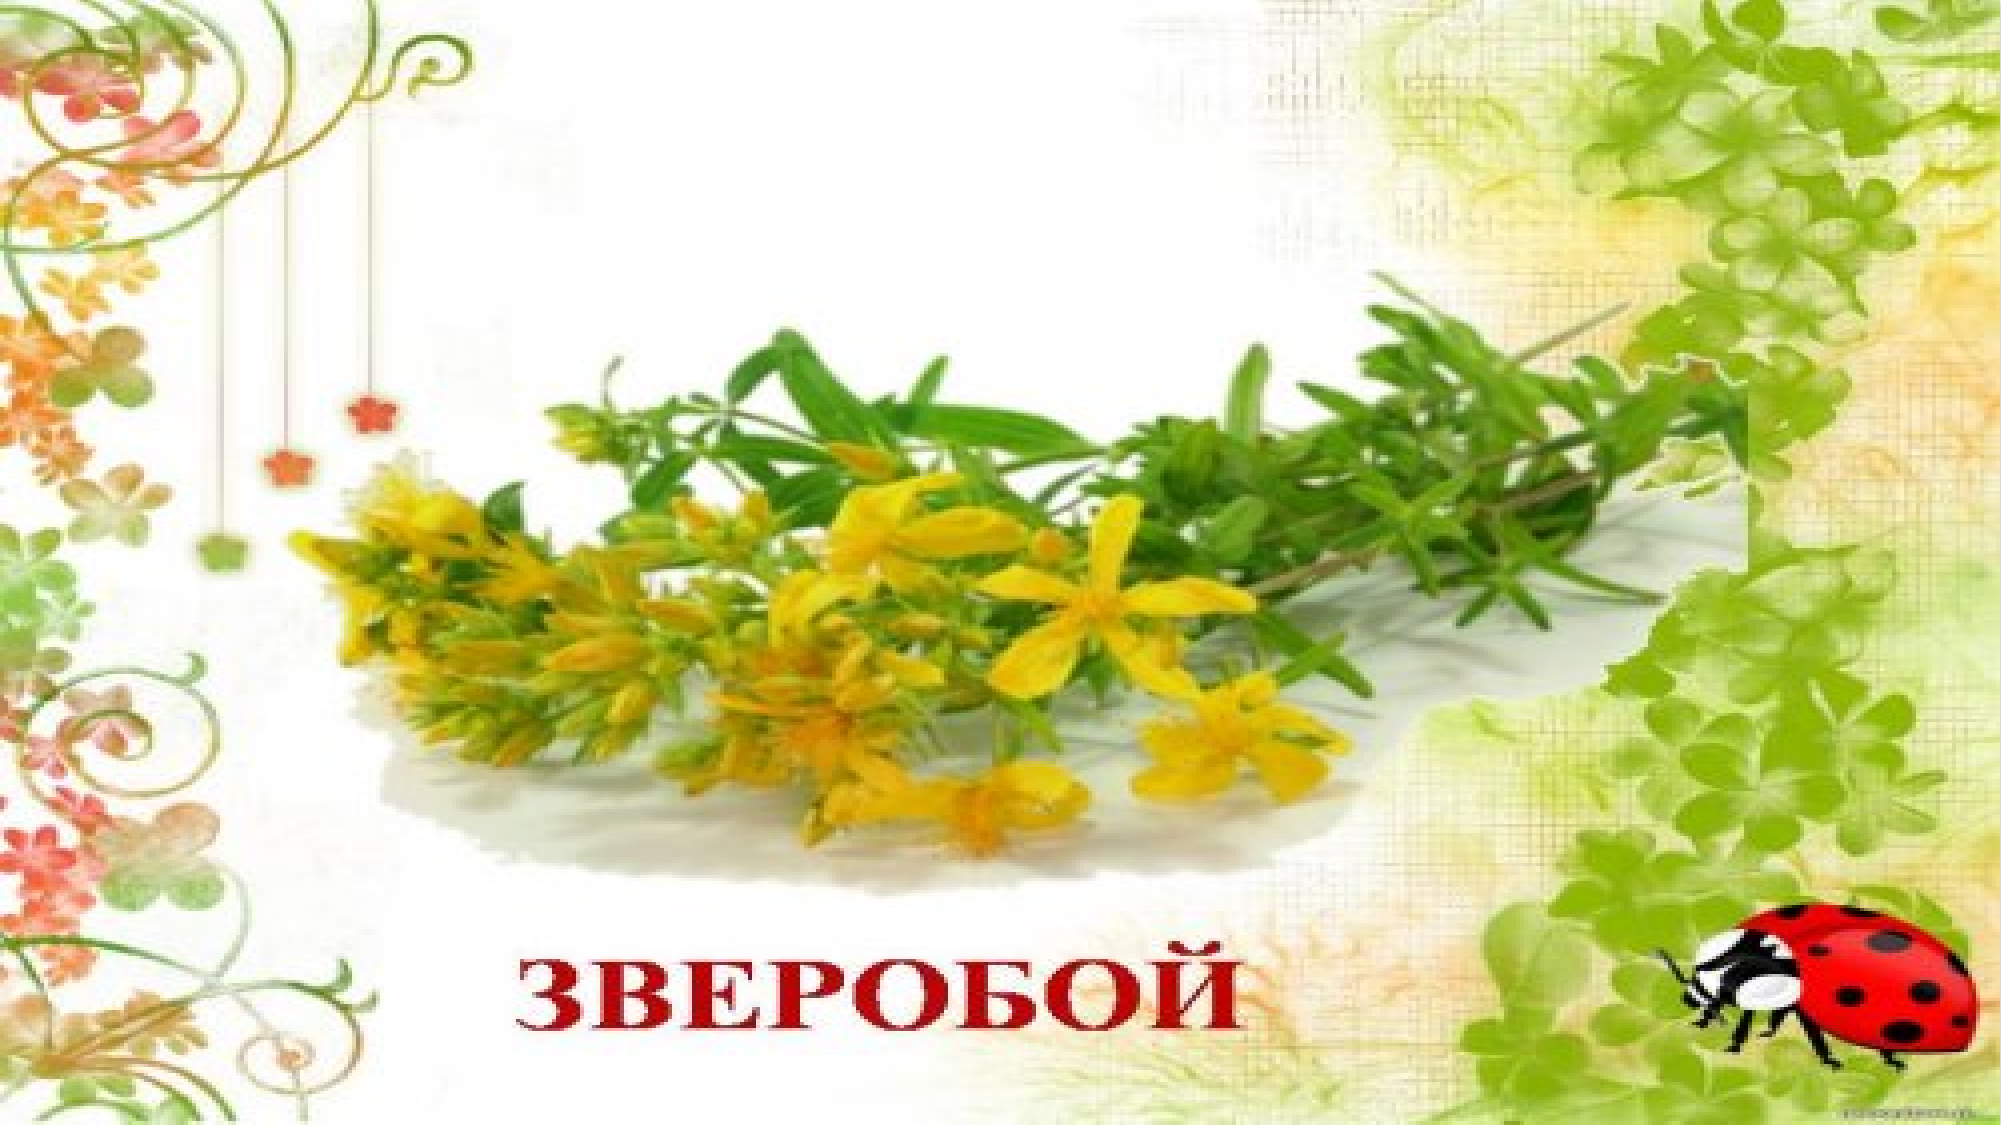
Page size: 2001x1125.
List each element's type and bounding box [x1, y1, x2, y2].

list [0, 0, 2000, 1125]
